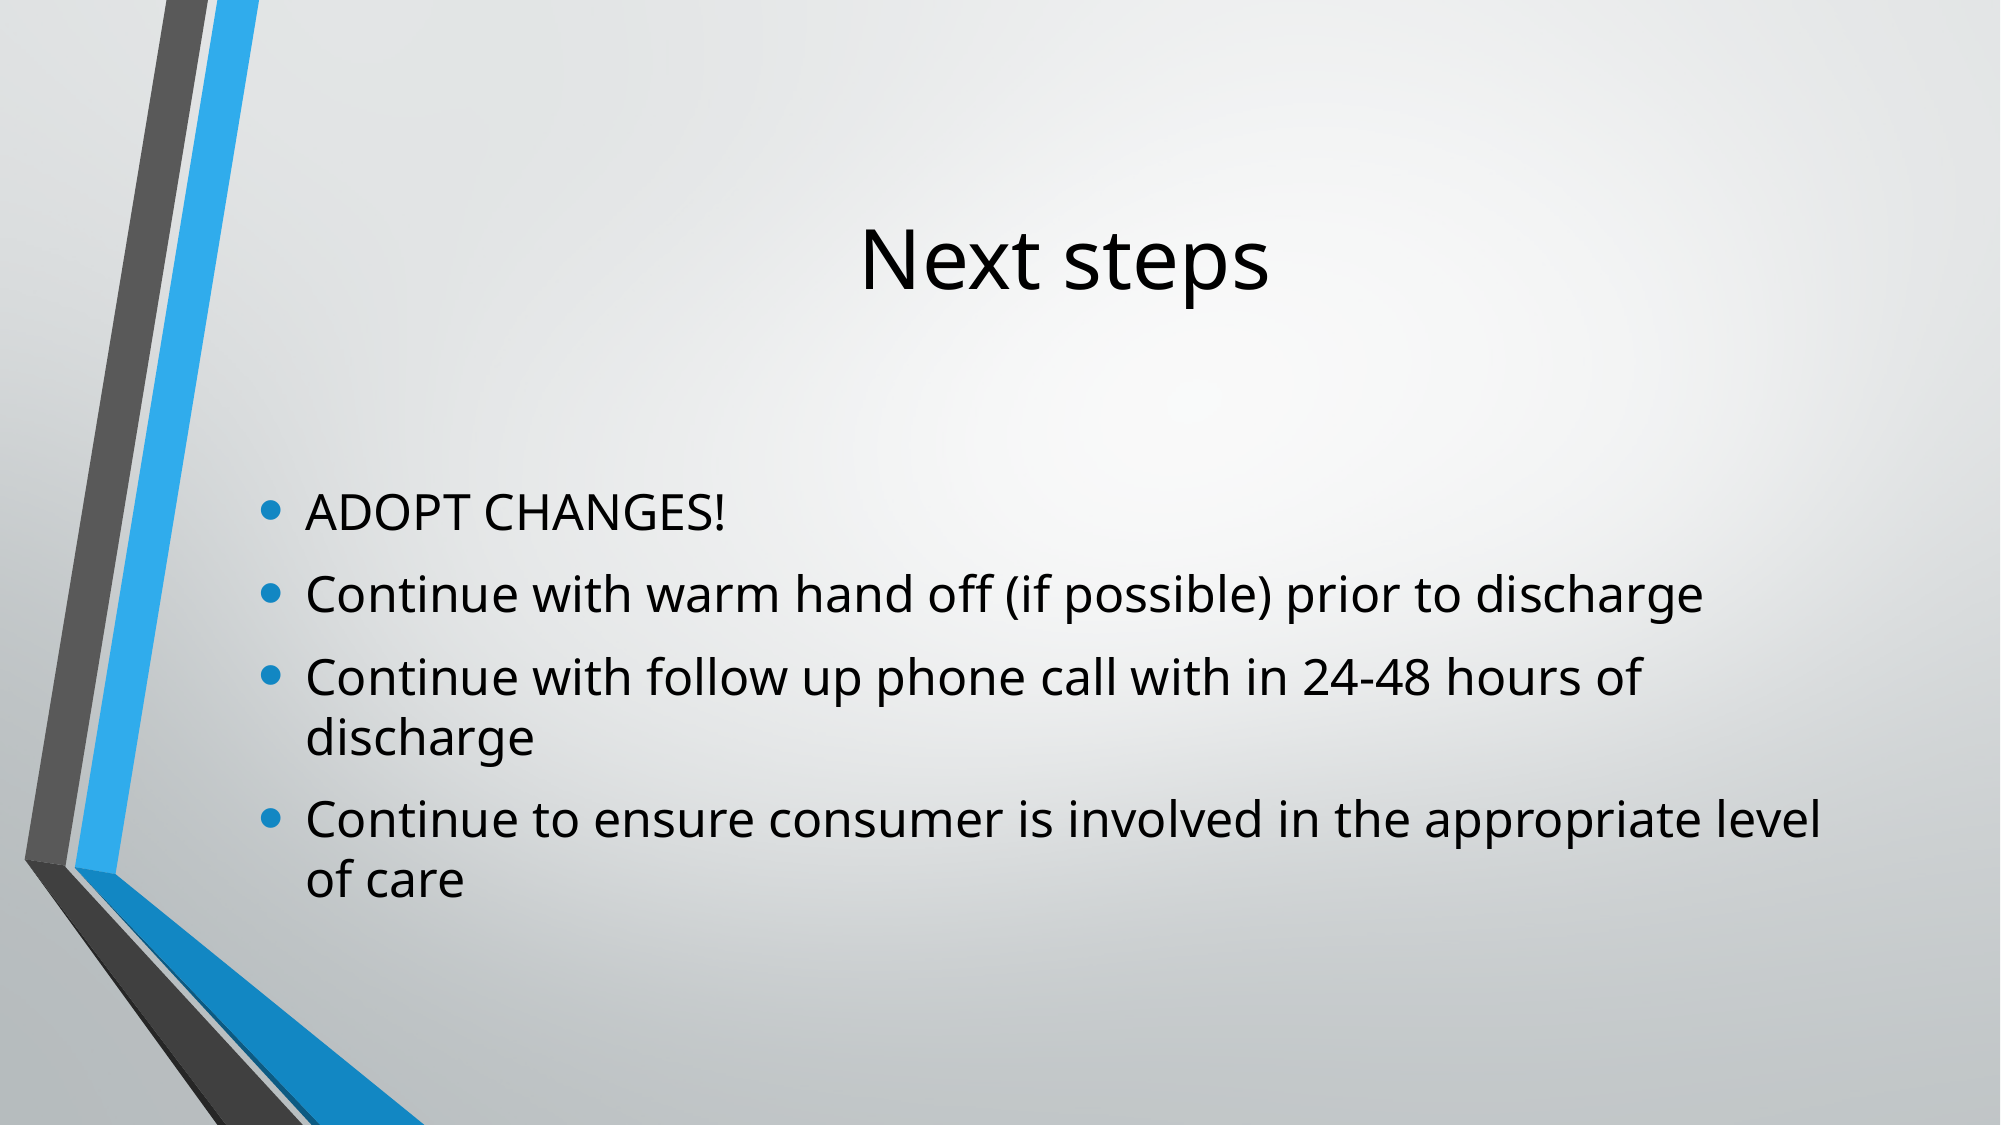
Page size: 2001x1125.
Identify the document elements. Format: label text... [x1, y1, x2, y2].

title Next steps [243, 112, 1887, 400]
list ADOPT CHANGES! Continue with warm hand off (if possible) prior to discharge Continue with follow up phone call with in 24-48 hours of discharge Continue to ensure consumer is involved in the appropriate level of care [243, 437, 1887, 950]
